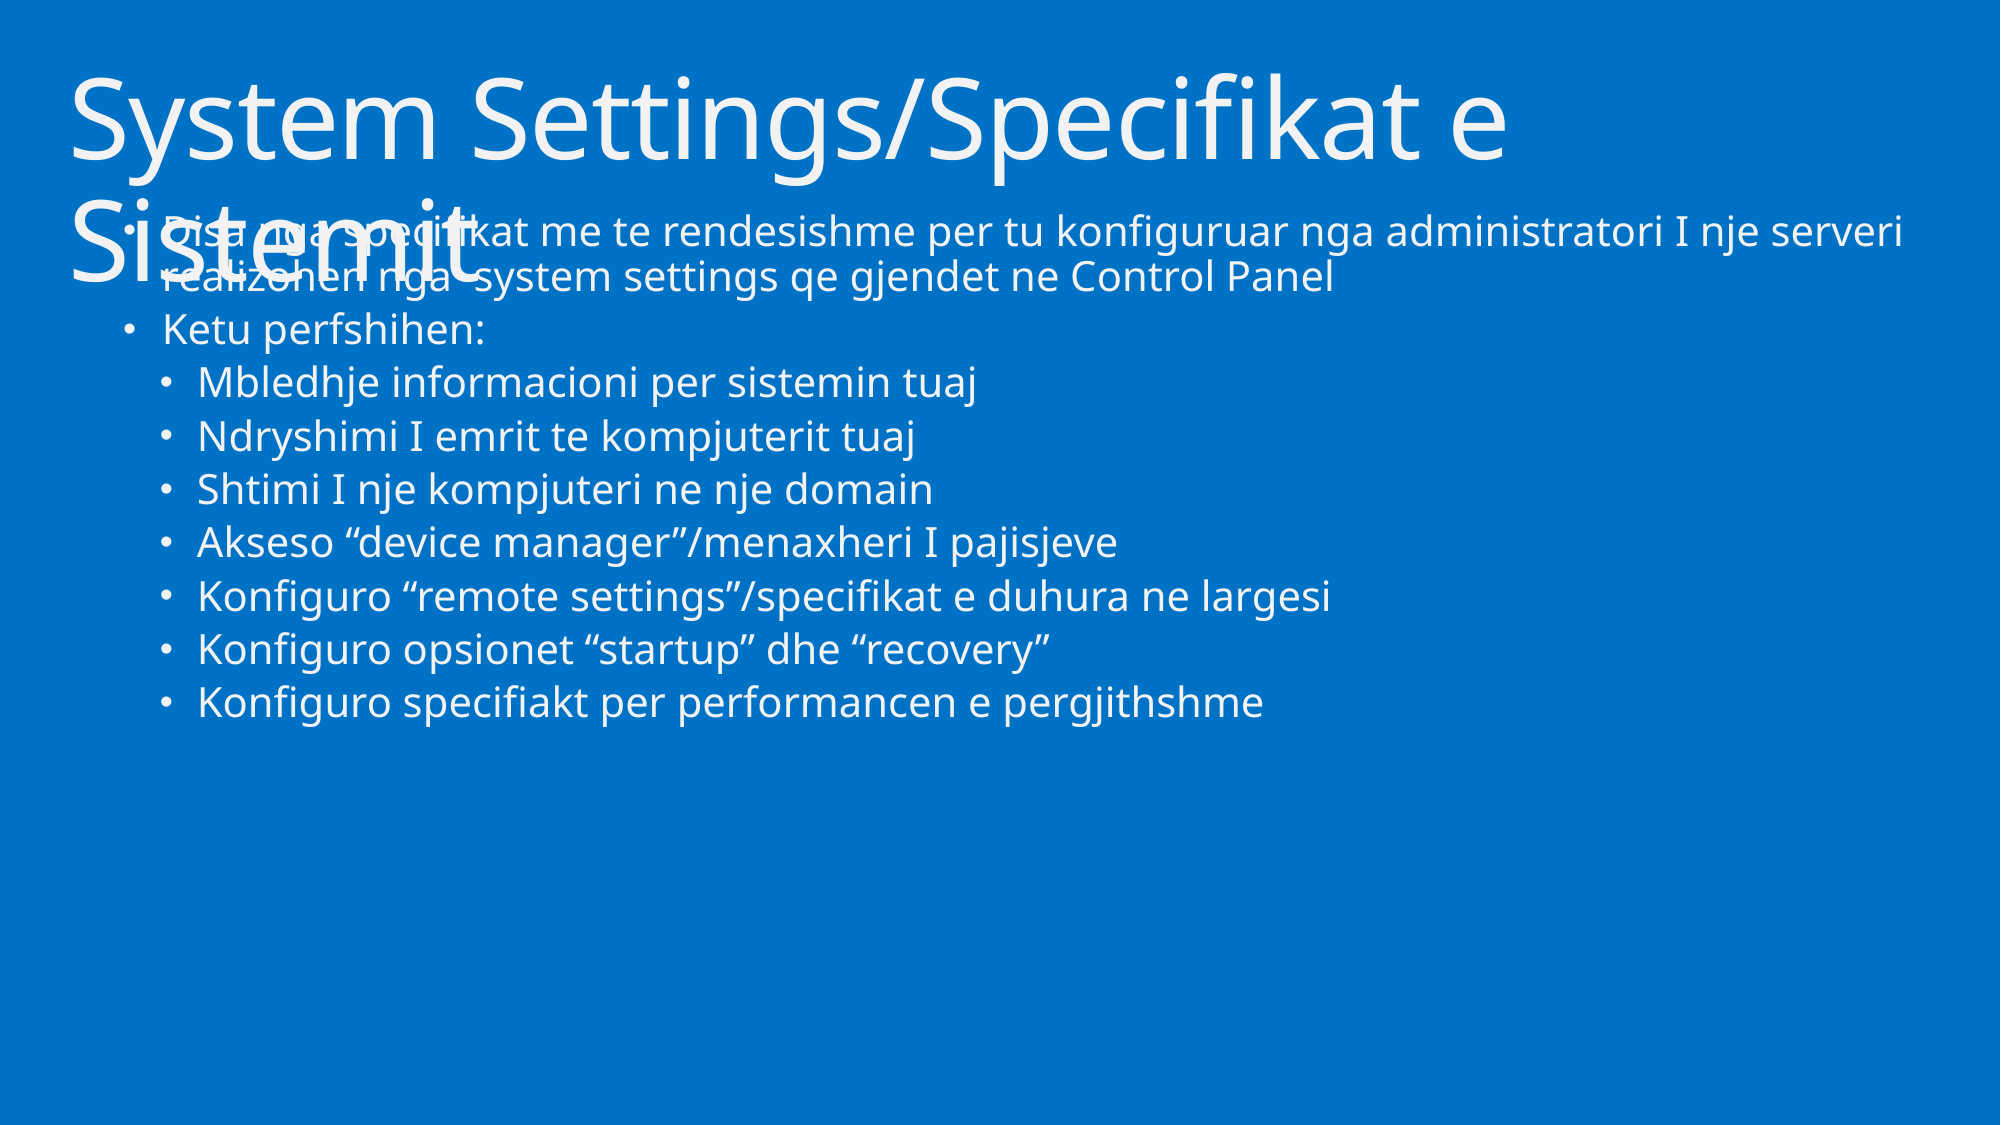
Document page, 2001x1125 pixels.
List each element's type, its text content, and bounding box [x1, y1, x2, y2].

list Disa nga specifikat me te rendesishme per tu konfiguruar nga administratori I nje serveri realizohen nga system settings qe gjendet ne Control Panel Ketu perfshihen: Mbledhje informacioni per sistemin tuaj Ndryshimi I emrit te kompjuterit tuaj Shtimi I nje kompjuteri ne nje domain Akseso “device manager”/menaxheri I pajisjeve Konfiguro “remote settings”/specifikat e duhura ne largesi Konfiguro opsionet “startup” dhe “recovery” Konfiguro specifiakt per performancen e pergjithshme [44, 196, 1956, 761]
title System Settings/Specifikat e Sistemit [44, 47, 1957, 196]
